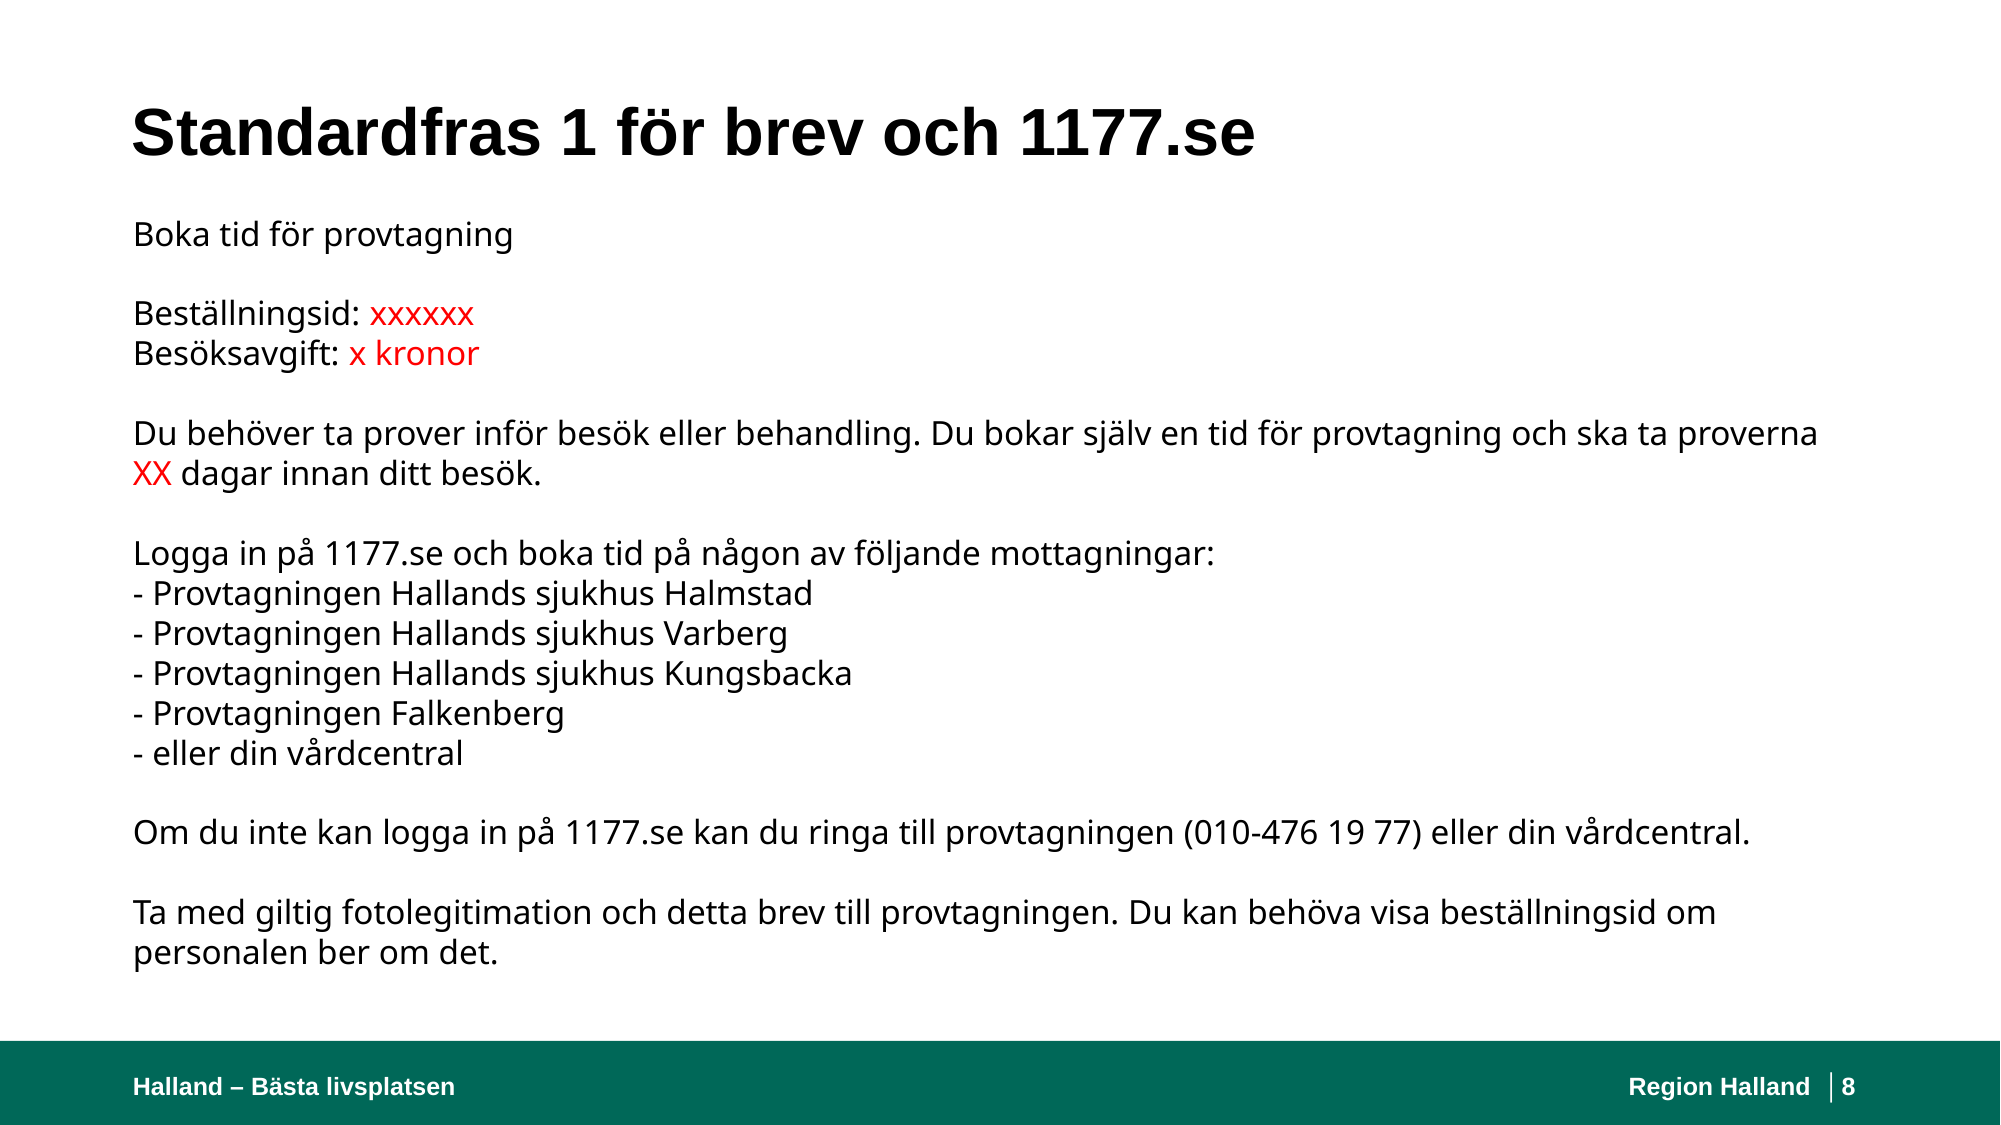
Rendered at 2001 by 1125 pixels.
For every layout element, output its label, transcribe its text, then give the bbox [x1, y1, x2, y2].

list Boka tid för provtagning Beställningsid: xxxxxx Besöksavgift: x kronor Du behöver ta prover inför besök eller behandling. Du bokar själv en tid för provtagning och ska ta proverna XX dagar innan ditt besök. Logga in på 1177.se och boka tid på någon av följande mottagningar: - Provtagningen Hallands sjukhus Halmstad - Provtagningen Hallands sjukhus Varberg - Provtagningen Hallands sjukhus Kungsbacka - Provtagningen Falkenberg - eller din vårdcentral Om du inte kan logga in på 1177.se kan du ringa till provtagningen (010-476 19 77) eller din vårdcentral. Ta med giltig fotolegitimation och detta brev till provtagningen. Du kan behöva visa beställningsid om personalen ber om det. [132, 212, 1870, 957]
footer Halland – Bästa livsplatsen [132, 1058, 808, 1112]
slide_number 8 [1841, 1058, 1878, 1112]
slide_number Region Halland │ [1604, 1058, 1841, 1112]
title Standardfras 1 för brev och 1177.se [131, 54, 1869, 213]
